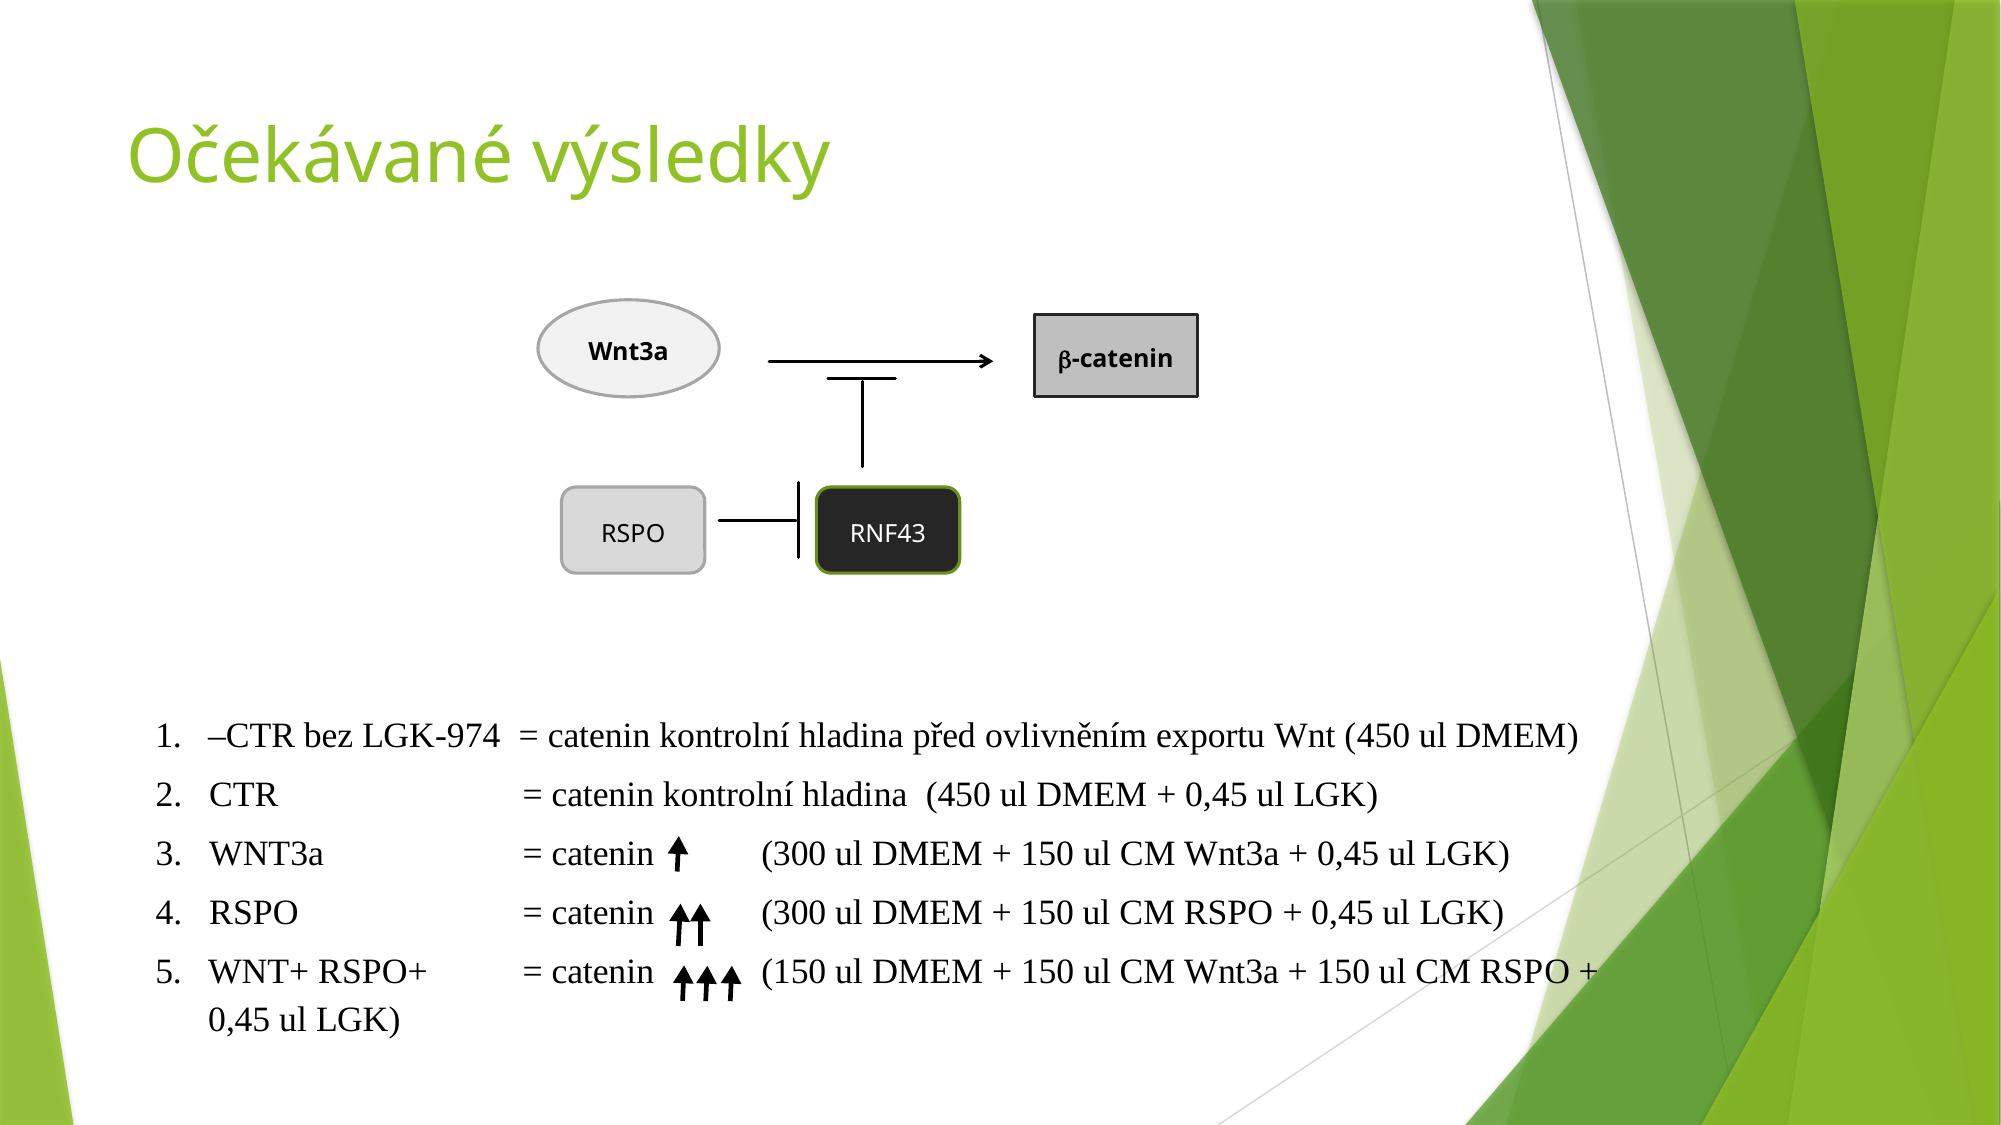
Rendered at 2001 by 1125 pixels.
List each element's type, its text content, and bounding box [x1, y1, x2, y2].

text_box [537, 299, 1199, 574]
title Očekávané výsledky [111, 99, 1522, 317]
picture [101, 714, 1661, 1059]
